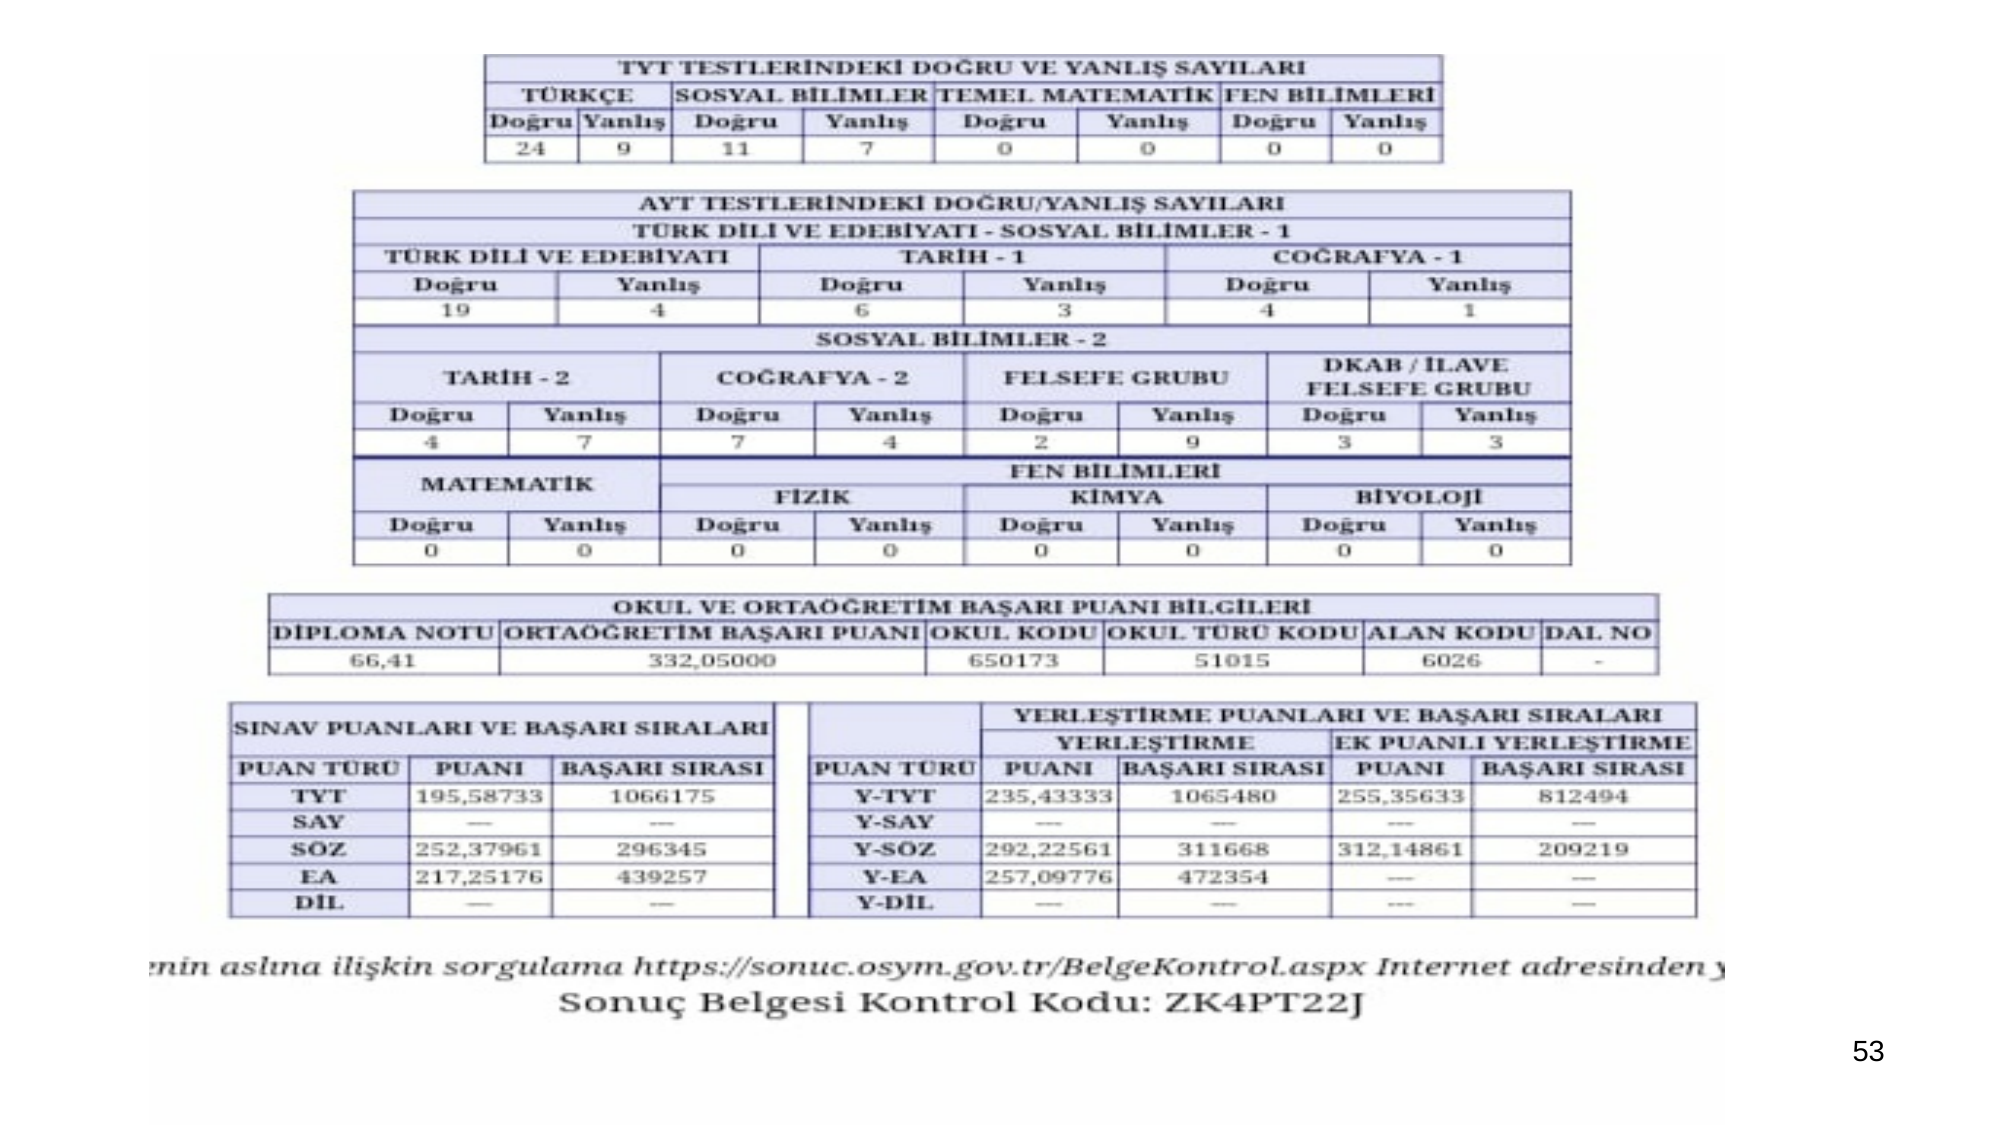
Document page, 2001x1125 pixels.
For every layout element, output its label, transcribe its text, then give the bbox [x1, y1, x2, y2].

picture [149, 54, 1725, 1125]
slide_number 53 [1730, 1024, 1901, 1103]
